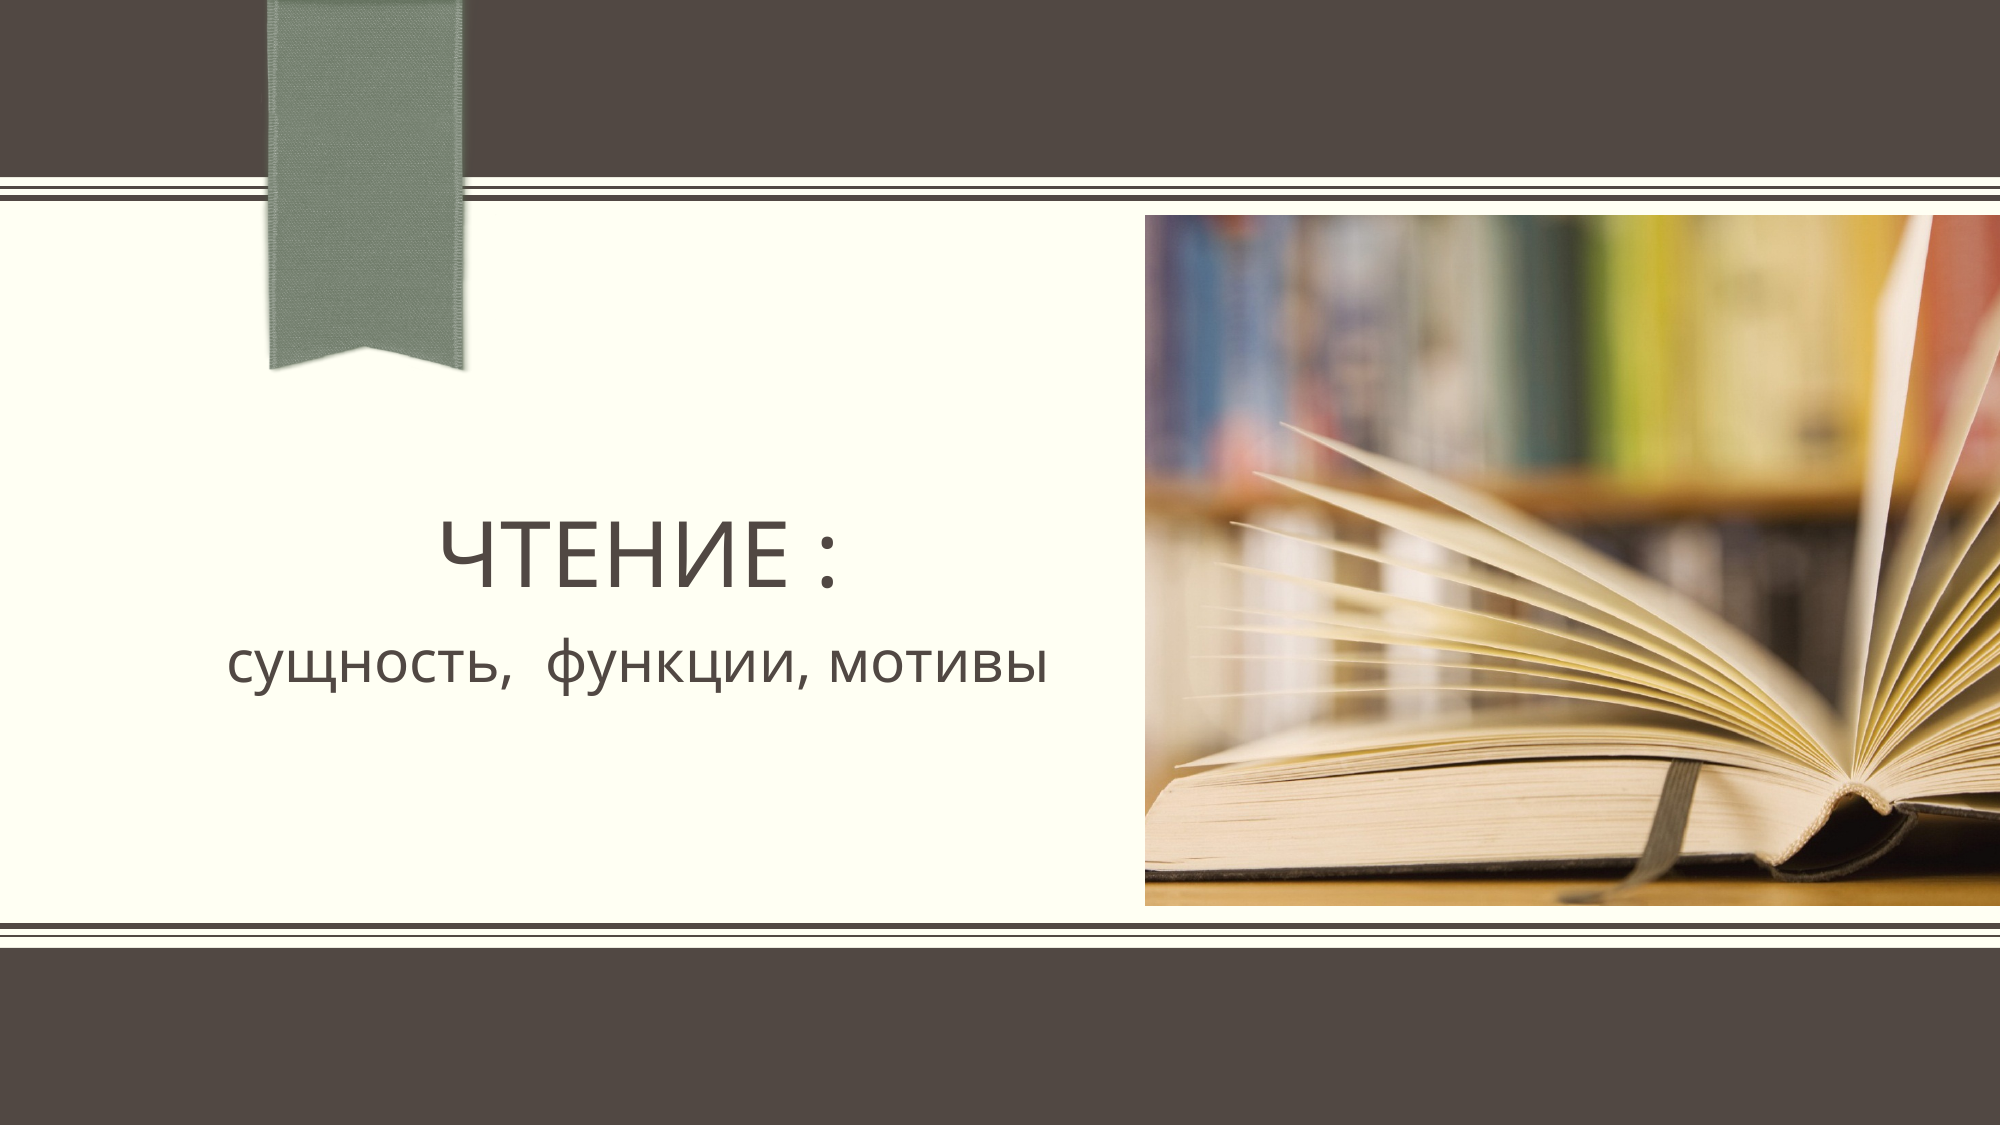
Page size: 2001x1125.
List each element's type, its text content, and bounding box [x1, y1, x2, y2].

subtitle сущность, функции, мотивы [167, 624, 1109, 782]
title Чтение : [181, 376, 1072, 624]
picture [1145, 214, 2000, 906]
